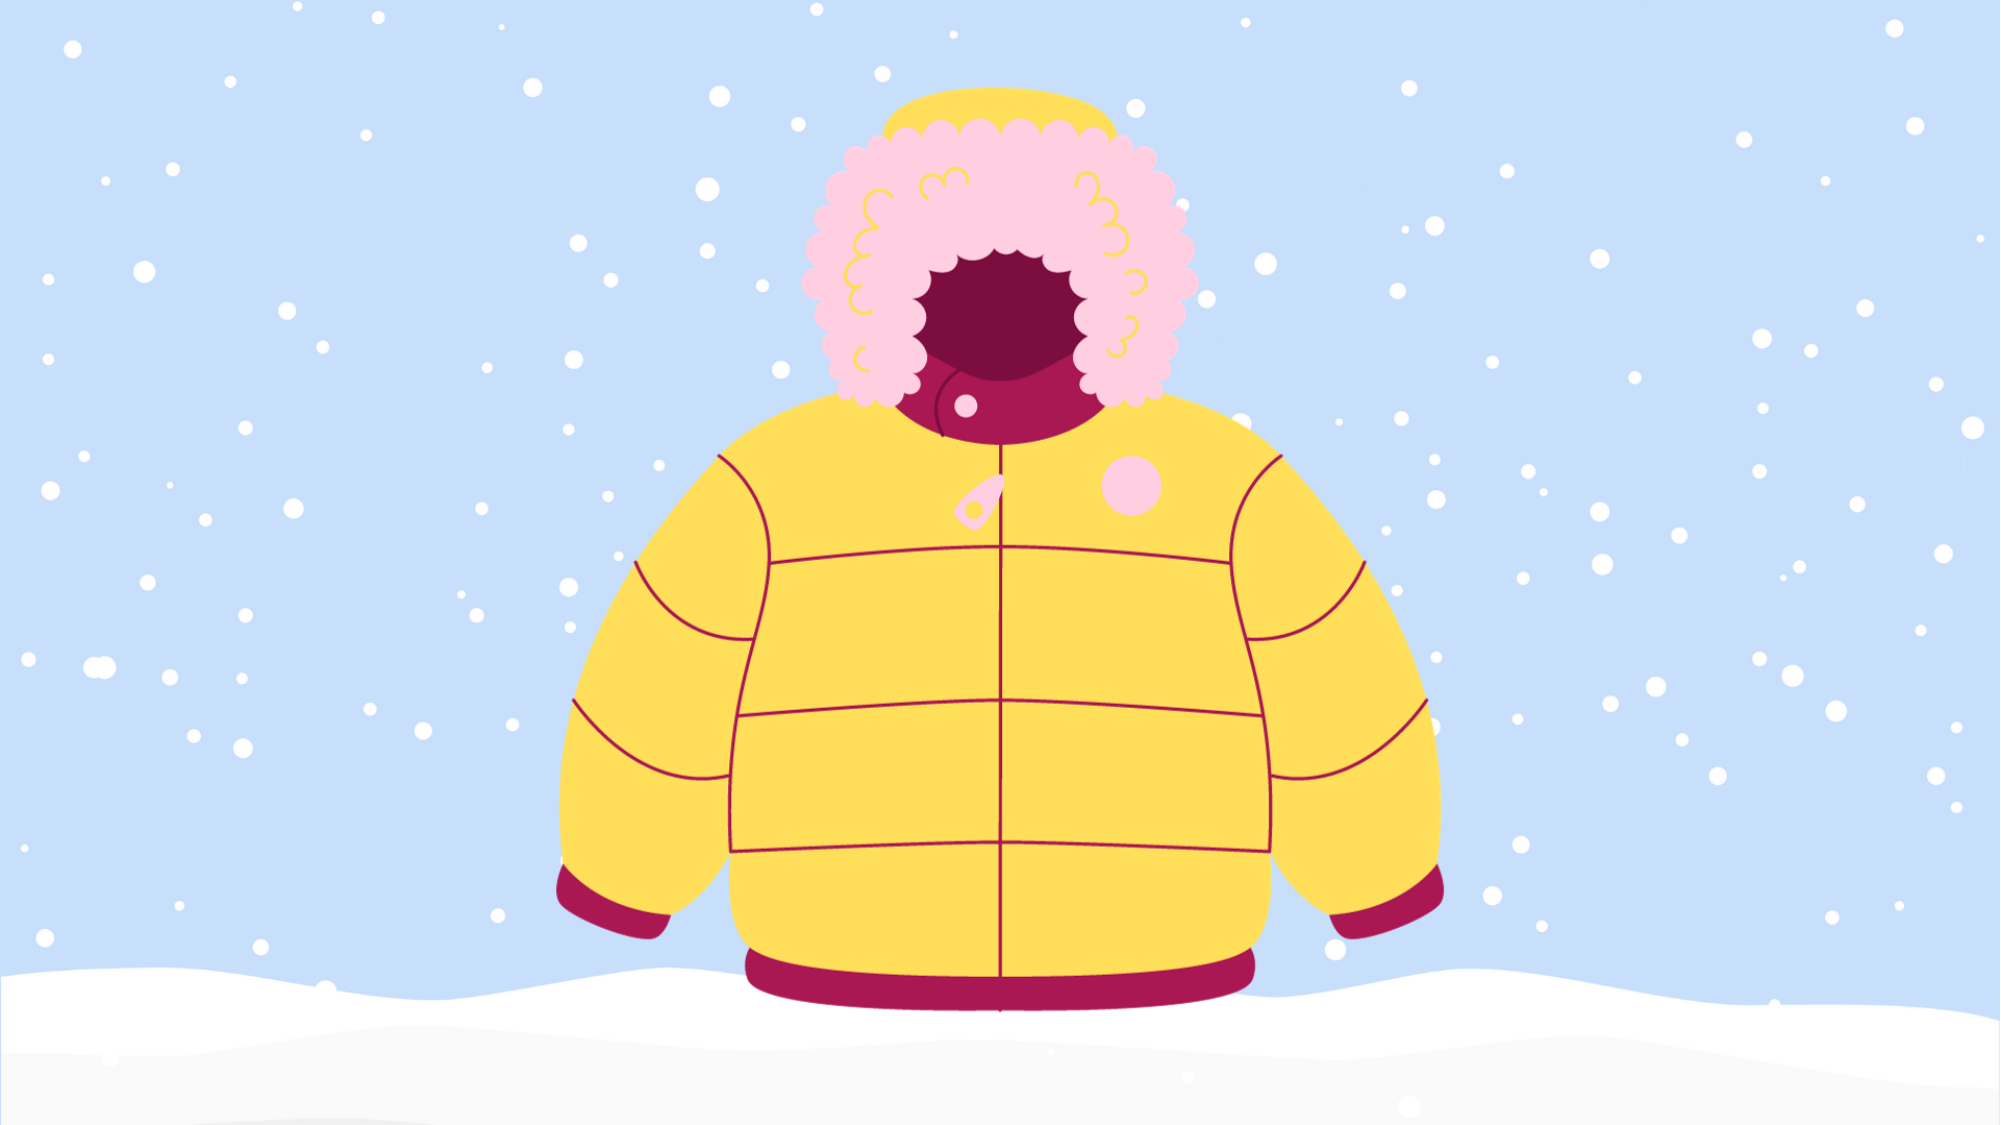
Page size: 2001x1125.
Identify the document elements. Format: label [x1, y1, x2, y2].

list [0, 0, 2000, 1125]
